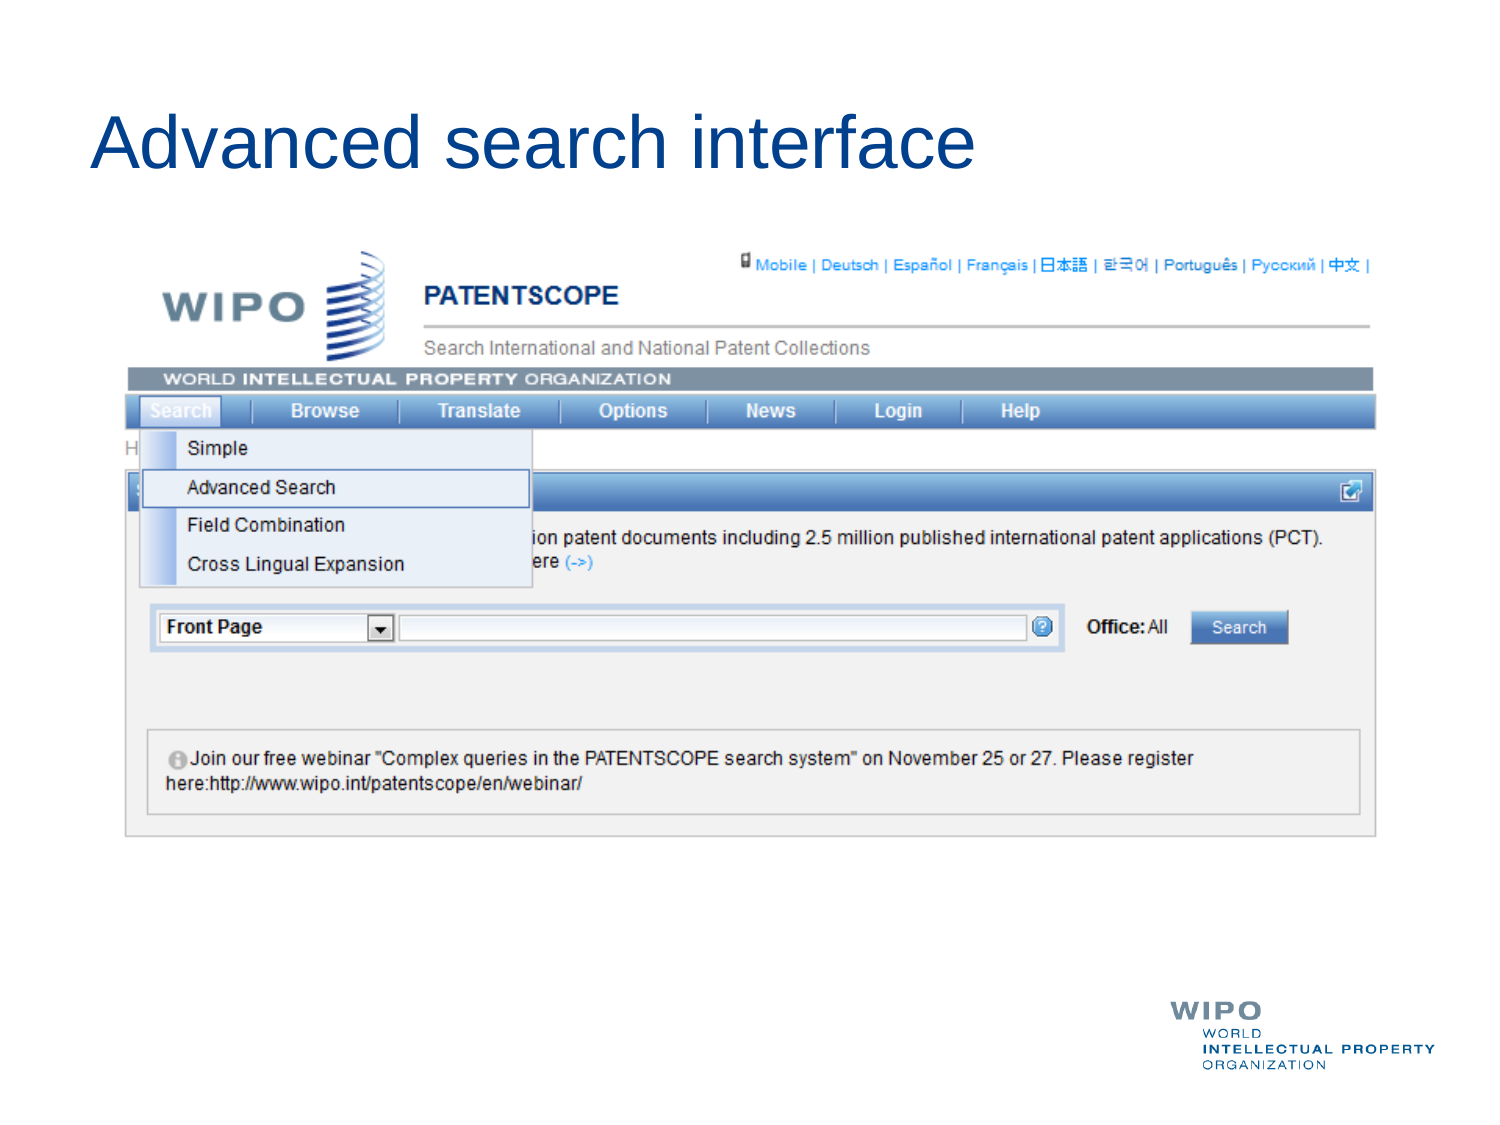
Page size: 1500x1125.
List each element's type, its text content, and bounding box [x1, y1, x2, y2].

title Advanced search interface [75, 45, 1425, 233]
picture [0, 0, 1500, 1125]
